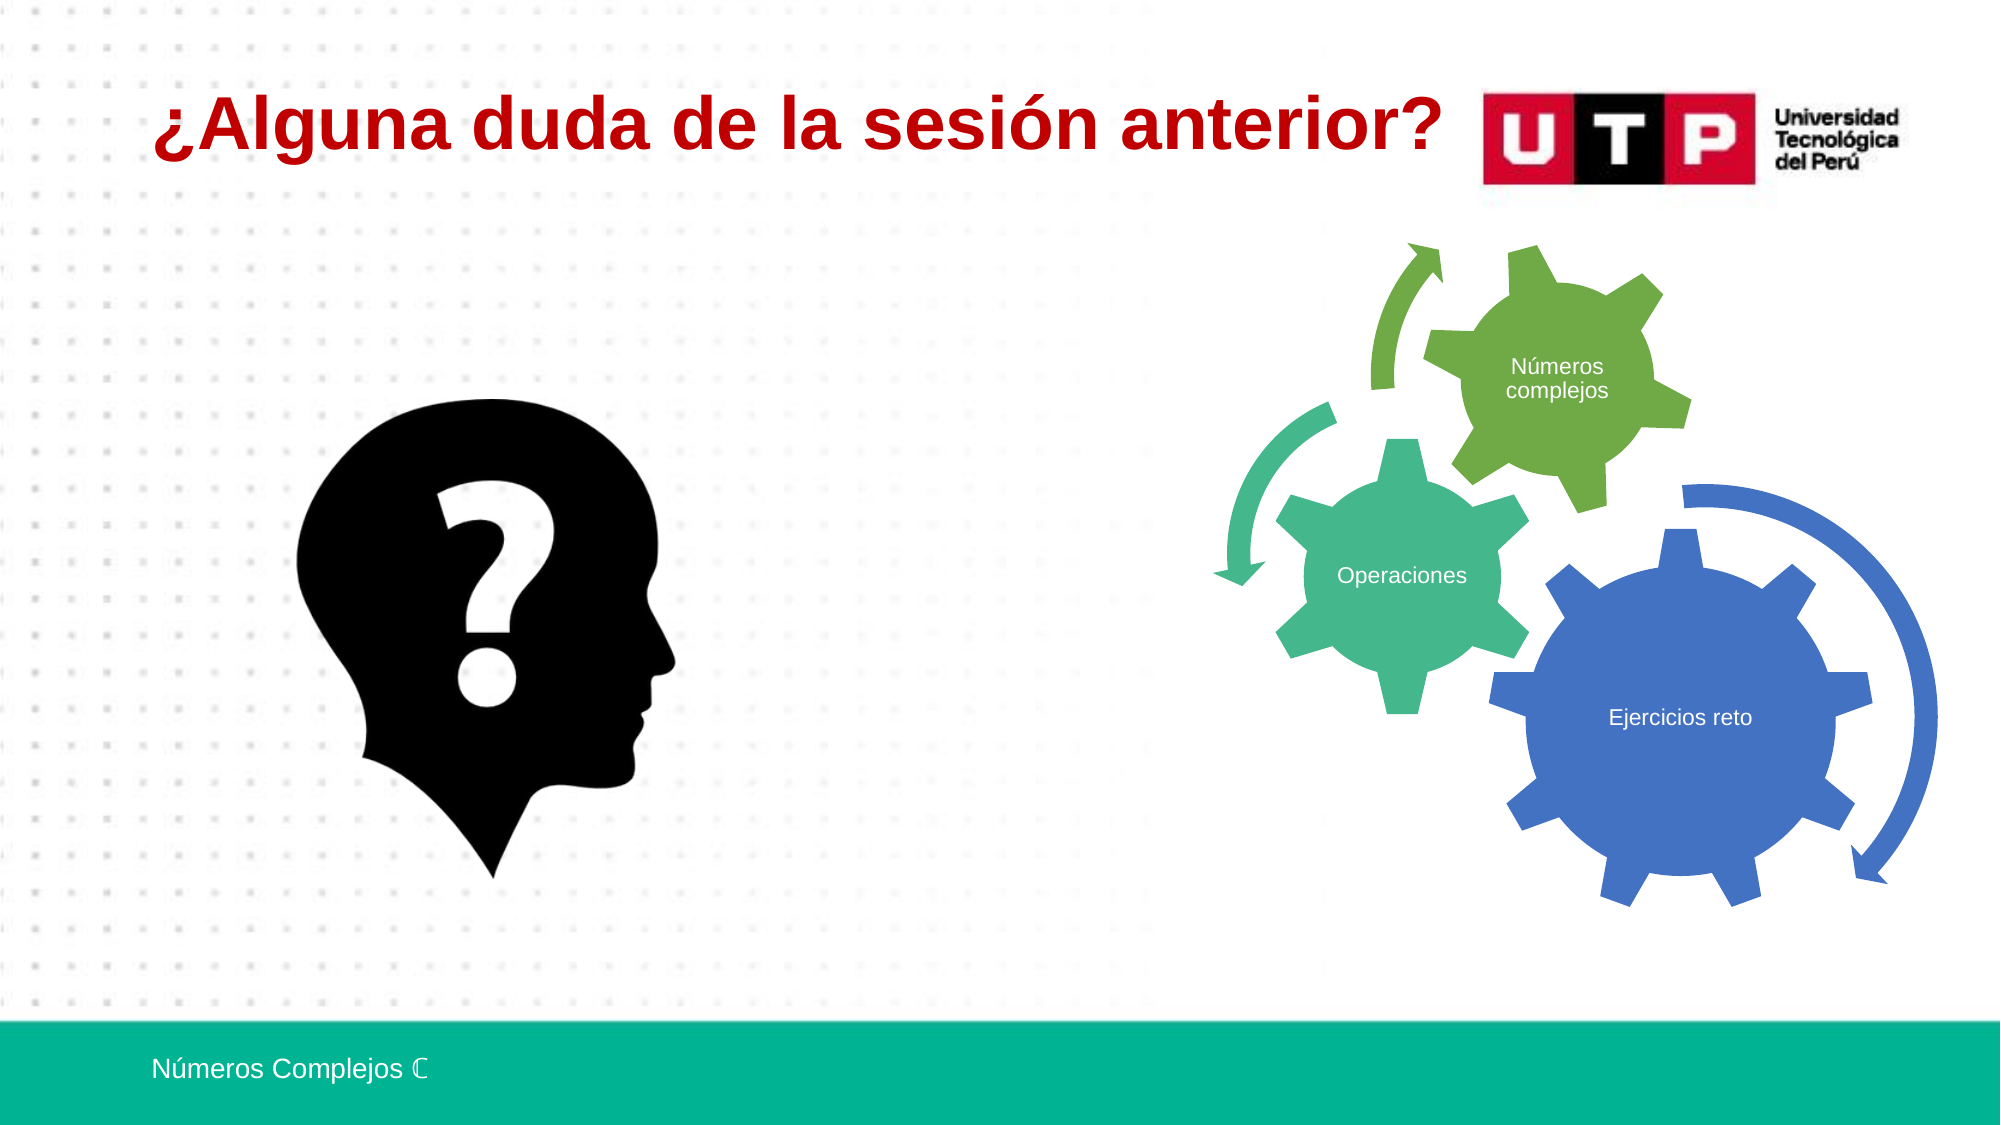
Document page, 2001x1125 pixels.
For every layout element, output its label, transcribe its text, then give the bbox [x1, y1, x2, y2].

picture [0, 0, 2000, 1125]
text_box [1211, 180, 1954, 965]
list ¿Alguna duda de la sesión anterior? [136, 77, 1862, 268]
list Números Complejos ℂ [136, 1046, 1862, 1092]
